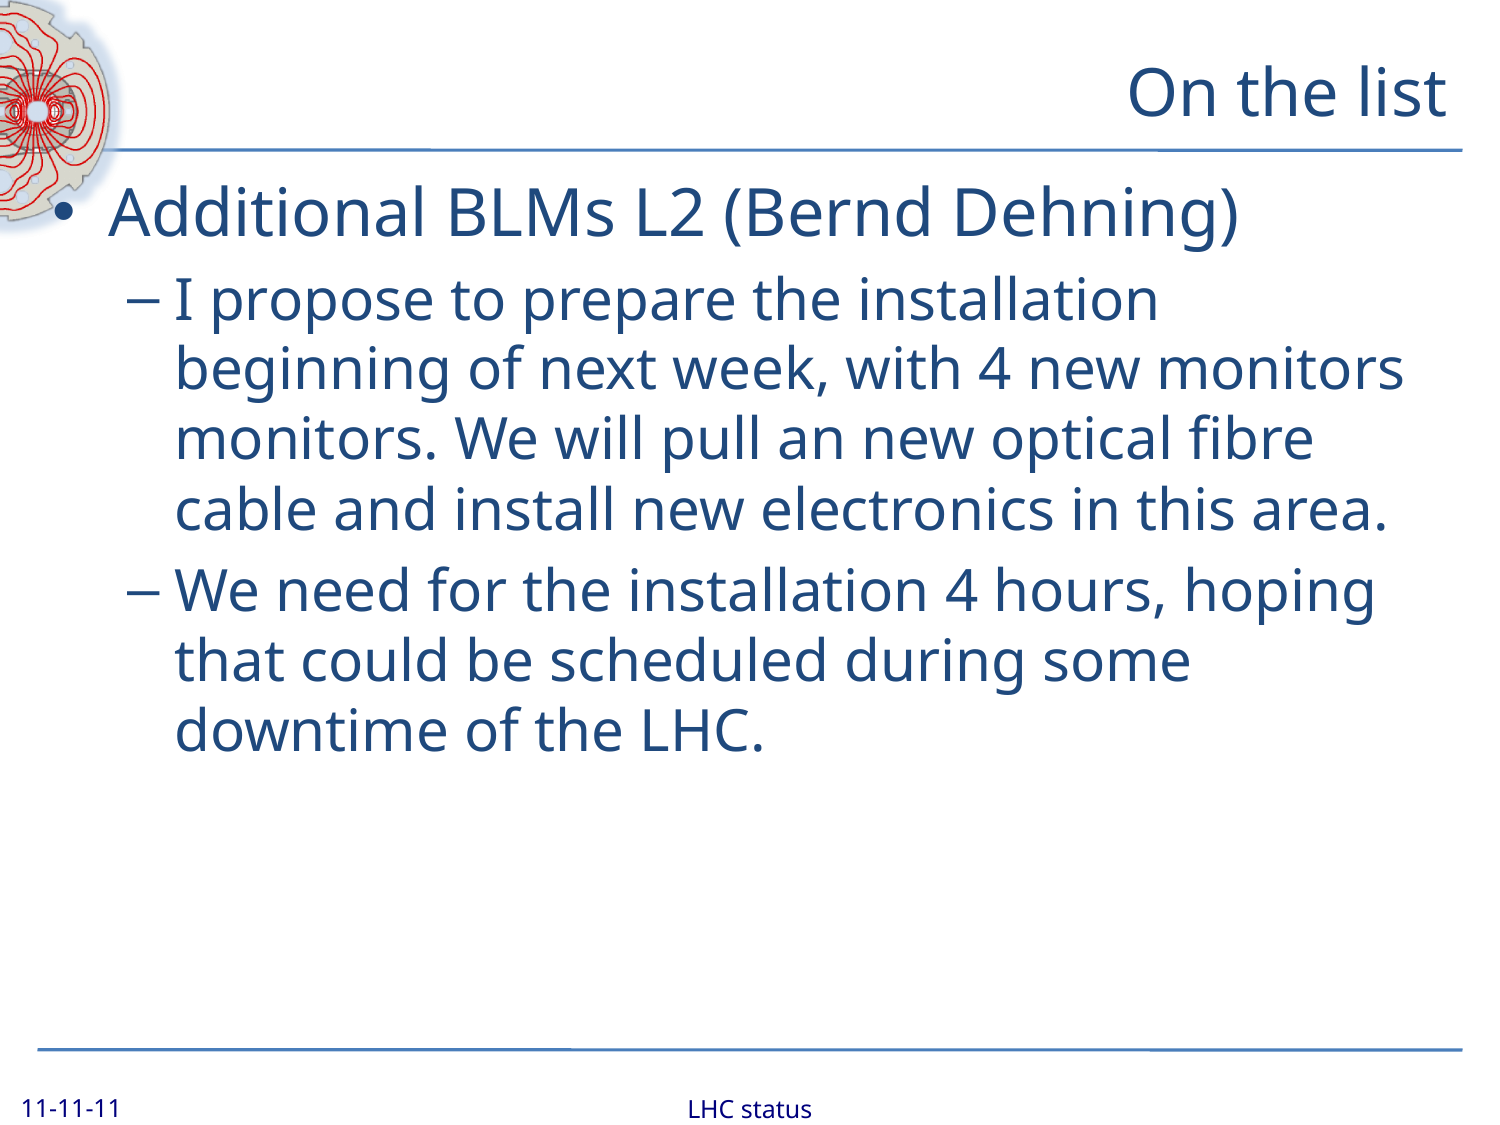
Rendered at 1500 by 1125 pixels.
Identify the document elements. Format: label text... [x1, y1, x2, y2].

footer LHC status [512, 1088, 988, 1125]
list Additional BLMs L2 (Bernd Dehning) I propose to prepare the installation beginning of next week, with 4 new monitors monitors. We will pull an new optical fibre cable and install new electronics in this area. We need for the installation 4 hours, hoping that could be scheduled during some downtime of the LHC. [37, 162, 1463, 1026]
picture [0, 2, 109, 220]
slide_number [5, 1085, 356, 1125]
title On the list [262, 24, 1463, 156]
